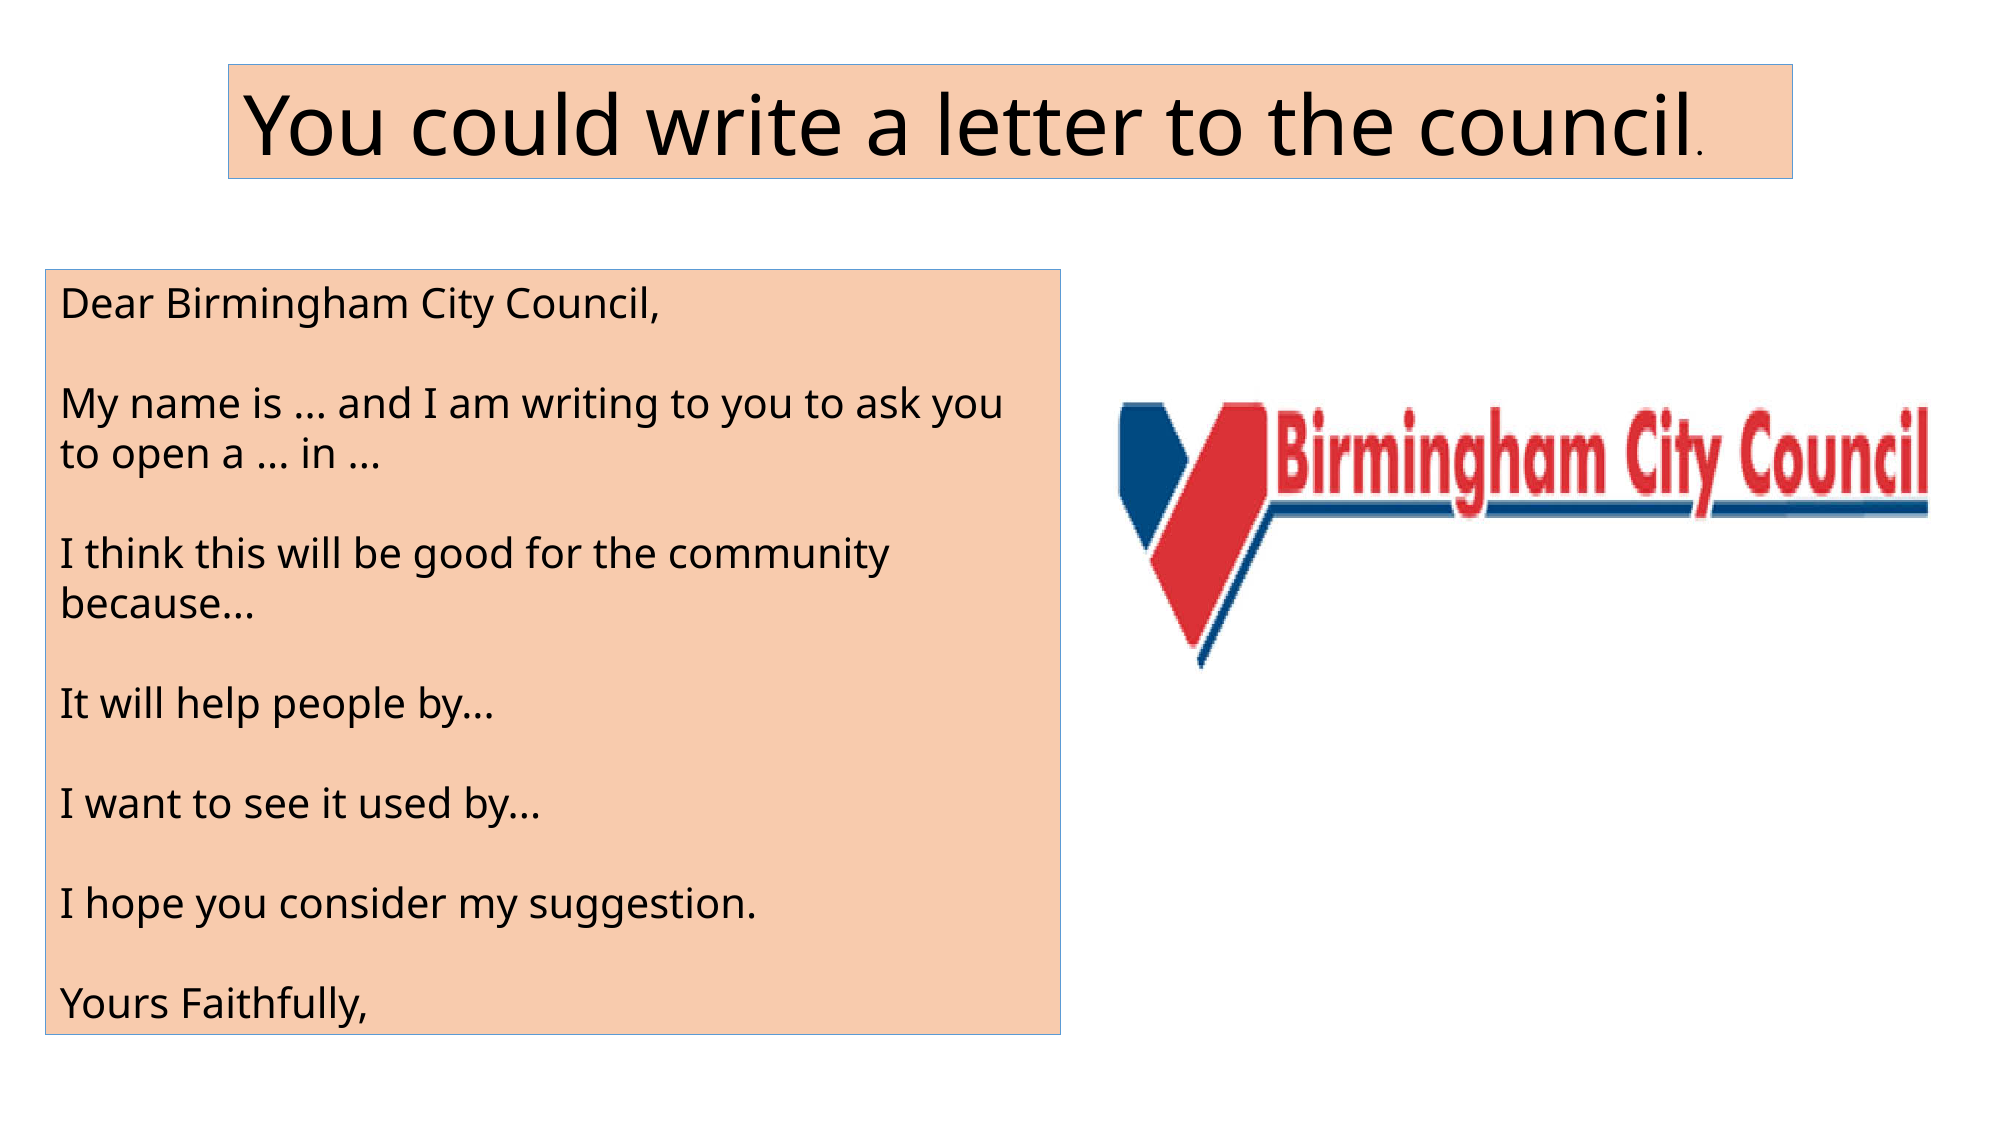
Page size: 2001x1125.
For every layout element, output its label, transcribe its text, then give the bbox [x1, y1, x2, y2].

text_box Dear Birmingham City Council, My name is ... and I am writing to you to ask you to open a ... in ... I think this will be good for the community because... It will help people by... I want to see it used by... I hope you consider my suggestion. Yours Faithfully, [45, 269, 1061, 1035]
picture [1094, 269, 1964, 898]
text_box You could write a letter to the council. [228, 64, 1793, 179]
